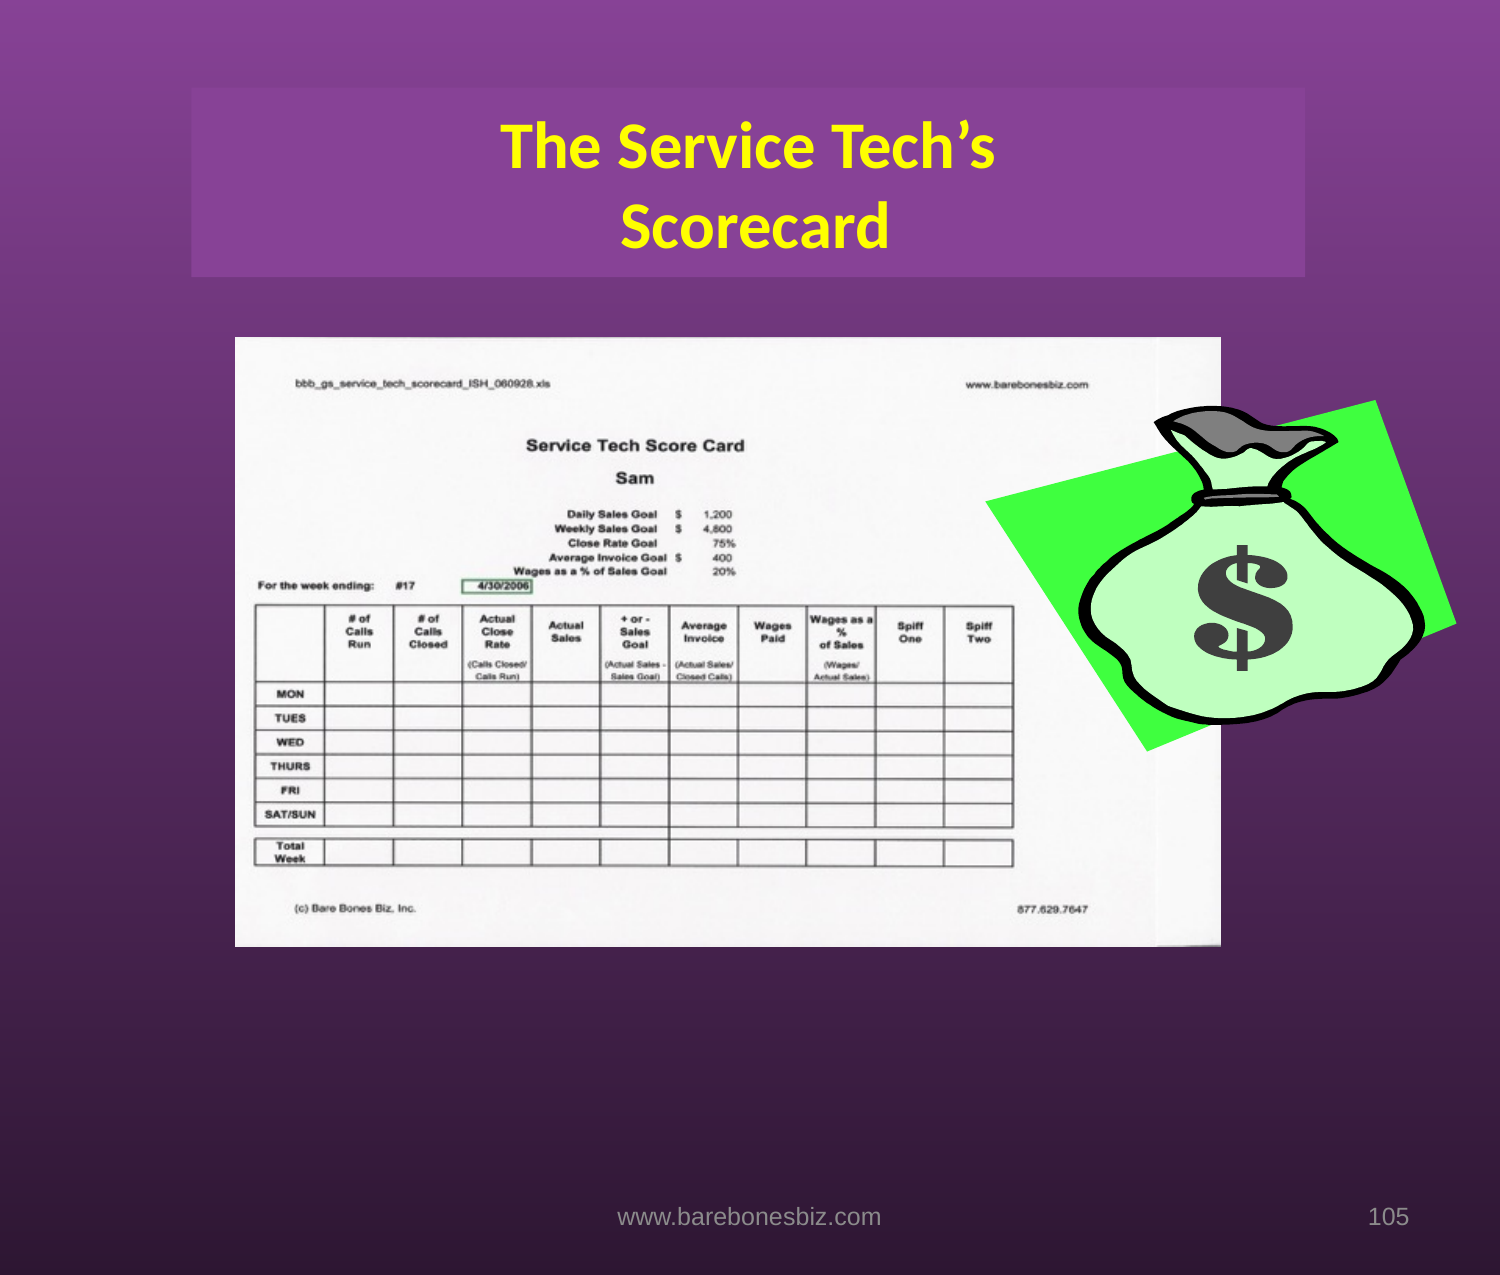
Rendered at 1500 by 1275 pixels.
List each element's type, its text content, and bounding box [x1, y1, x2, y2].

footer www.barebonesbiz.com [512, 1181, 988, 1250]
title The Service Tech’s Scorecard [191, 87, 1306, 278]
picture [234, 337, 1457, 947]
slide_number 105 [1074, 1181, 1425, 1250]
